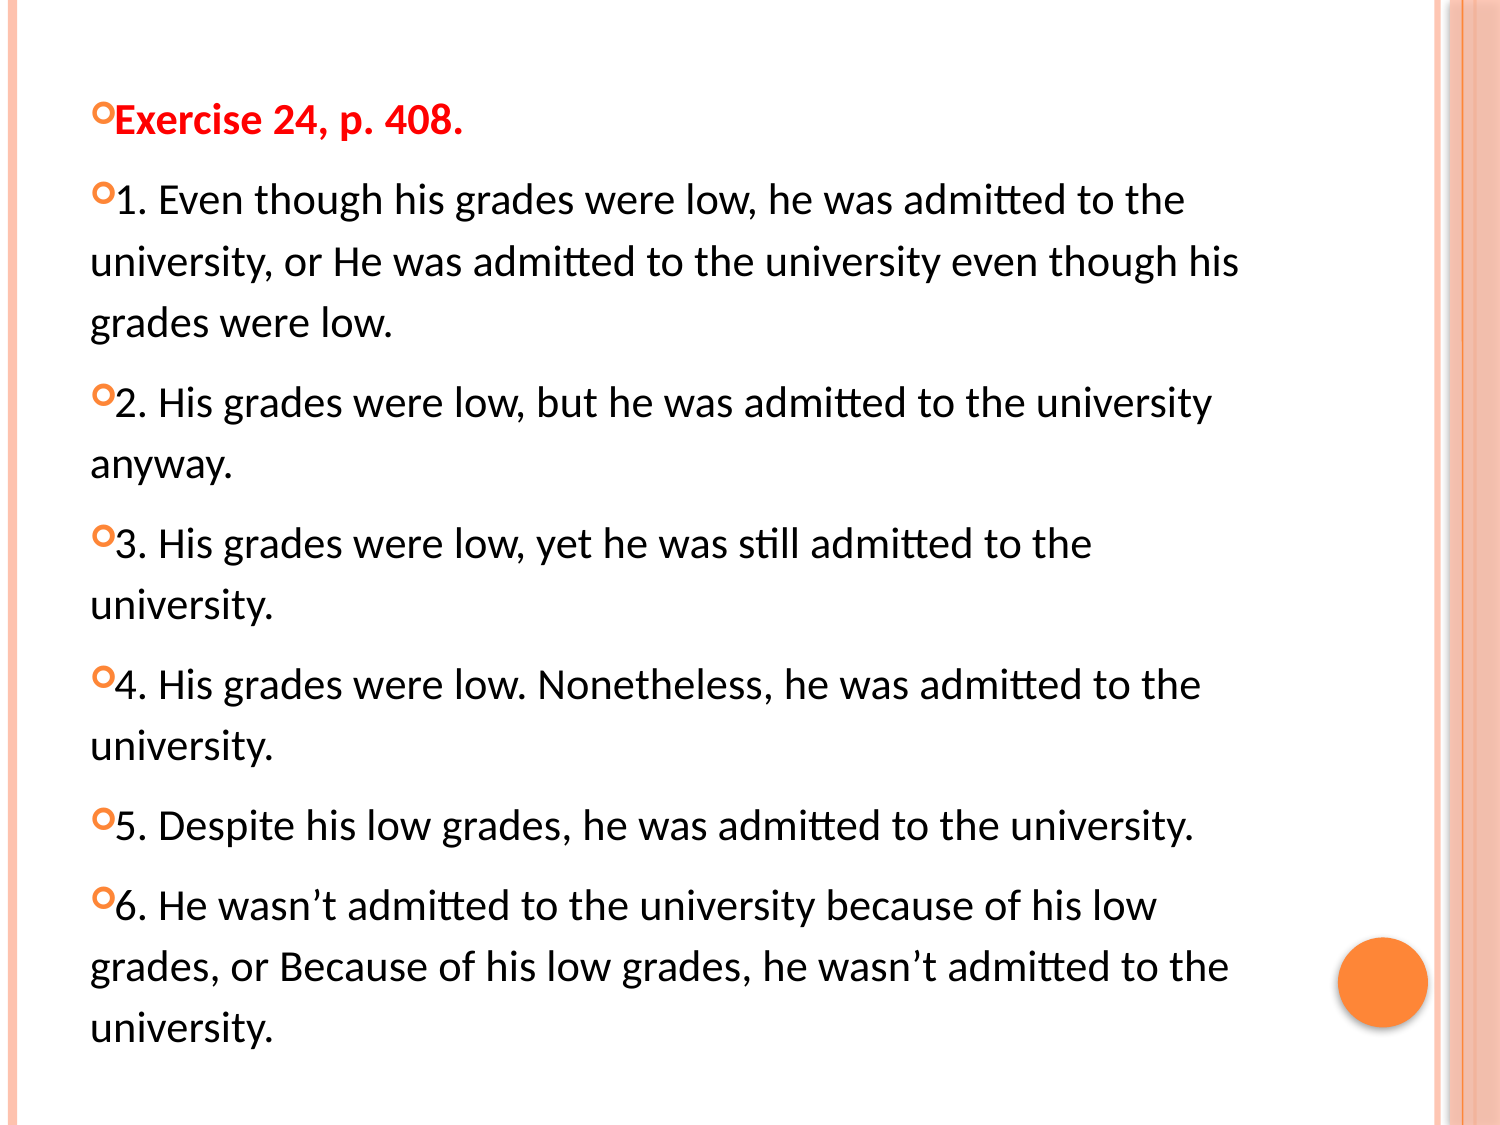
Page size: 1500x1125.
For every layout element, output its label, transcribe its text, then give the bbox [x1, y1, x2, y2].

list Exercise 24, p. 408. 1. Even though his grades were low, he was admitted to the university, or He was admitted to the university even though his grades were low. 2. His grades were low, but he was admitted to the university anyway. 3. His grades were low, yet he was still admitted to the university. 4. His grades were low. Nonetheless, he was admitted to the university. 5. Despite his low grades, he was admitted to the university. 6. He wasn’t admitted to the university because of his low grades, or Because of his low grades, he wasn’t admitted to the university. [75, 75, 1300, 1062]
